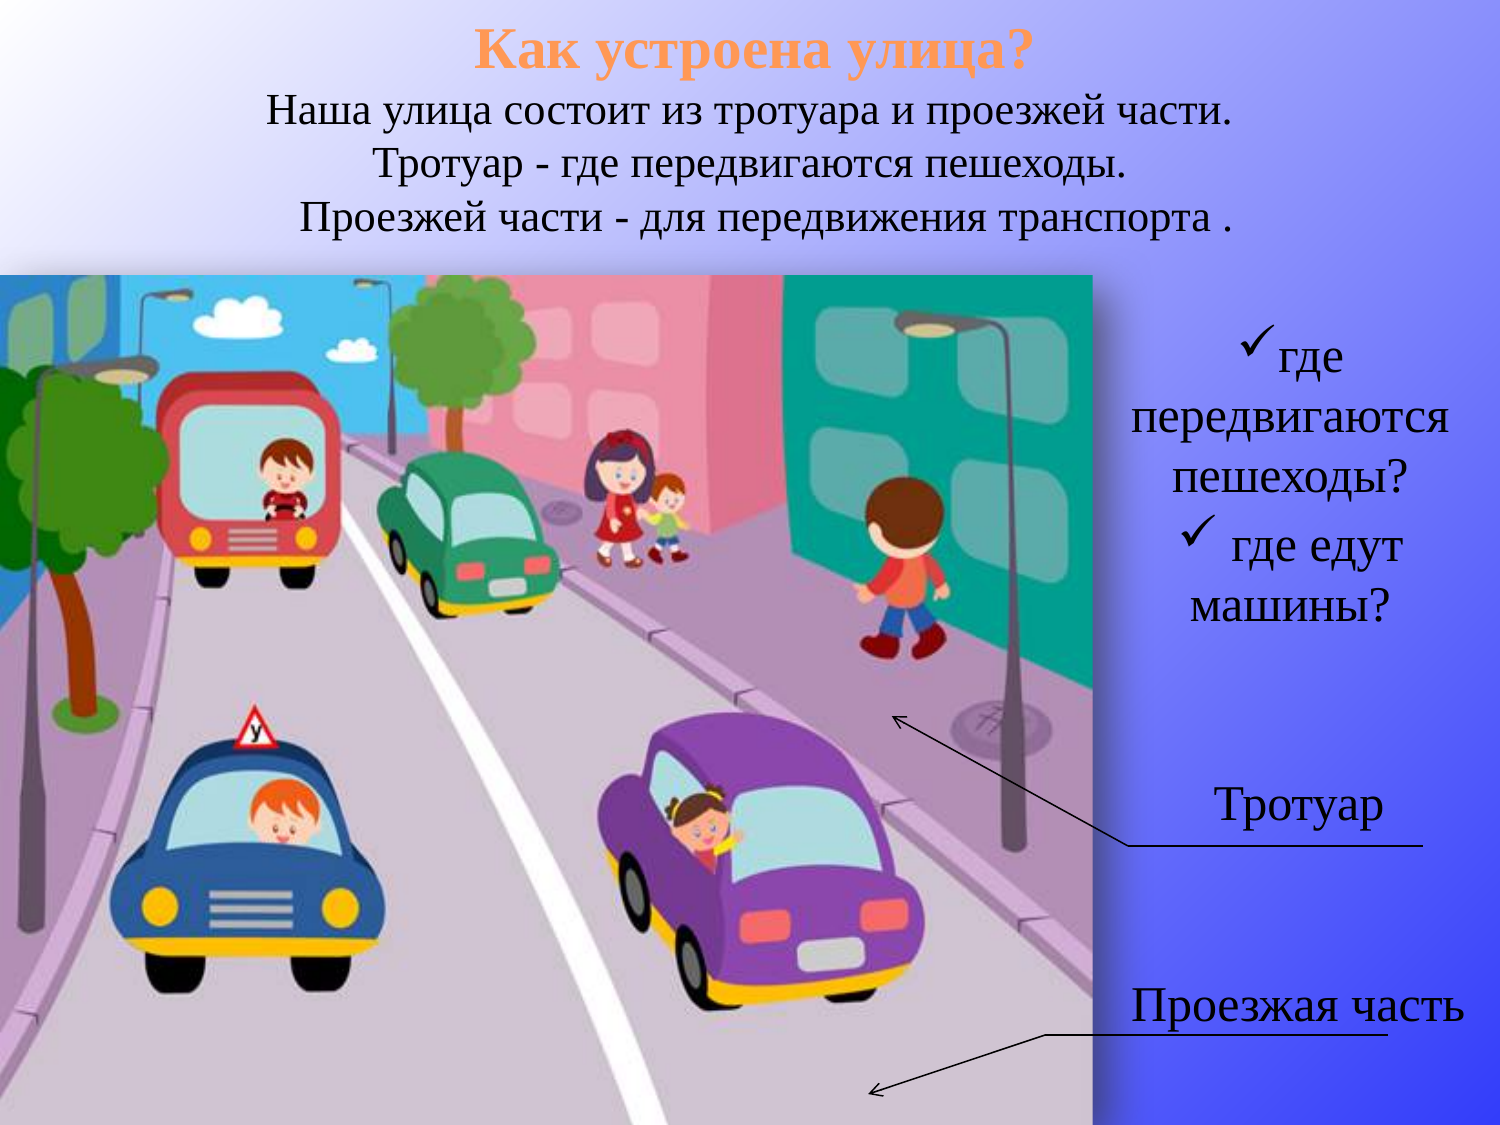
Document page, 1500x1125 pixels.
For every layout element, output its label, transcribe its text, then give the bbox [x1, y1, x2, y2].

title Как устроена улица? Наша улица состоит из тротуара и проезжей части. Тротуар - где передвигаются пешеходы. Проезжей части - для передвижения транспорта . [41, 0, 1471, 303]
text_box Тротуар [1198, 763, 1459, 838]
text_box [891, 715, 1129, 847]
subtitle где передвигаются пешеходы? где едут машины? [1141, 314, 1500, 740]
text_box Проезжая часть [1116, 964, 1500, 1039]
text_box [867, 1034, 1046, 1095]
picture [0, 274, 1093, 1125]
